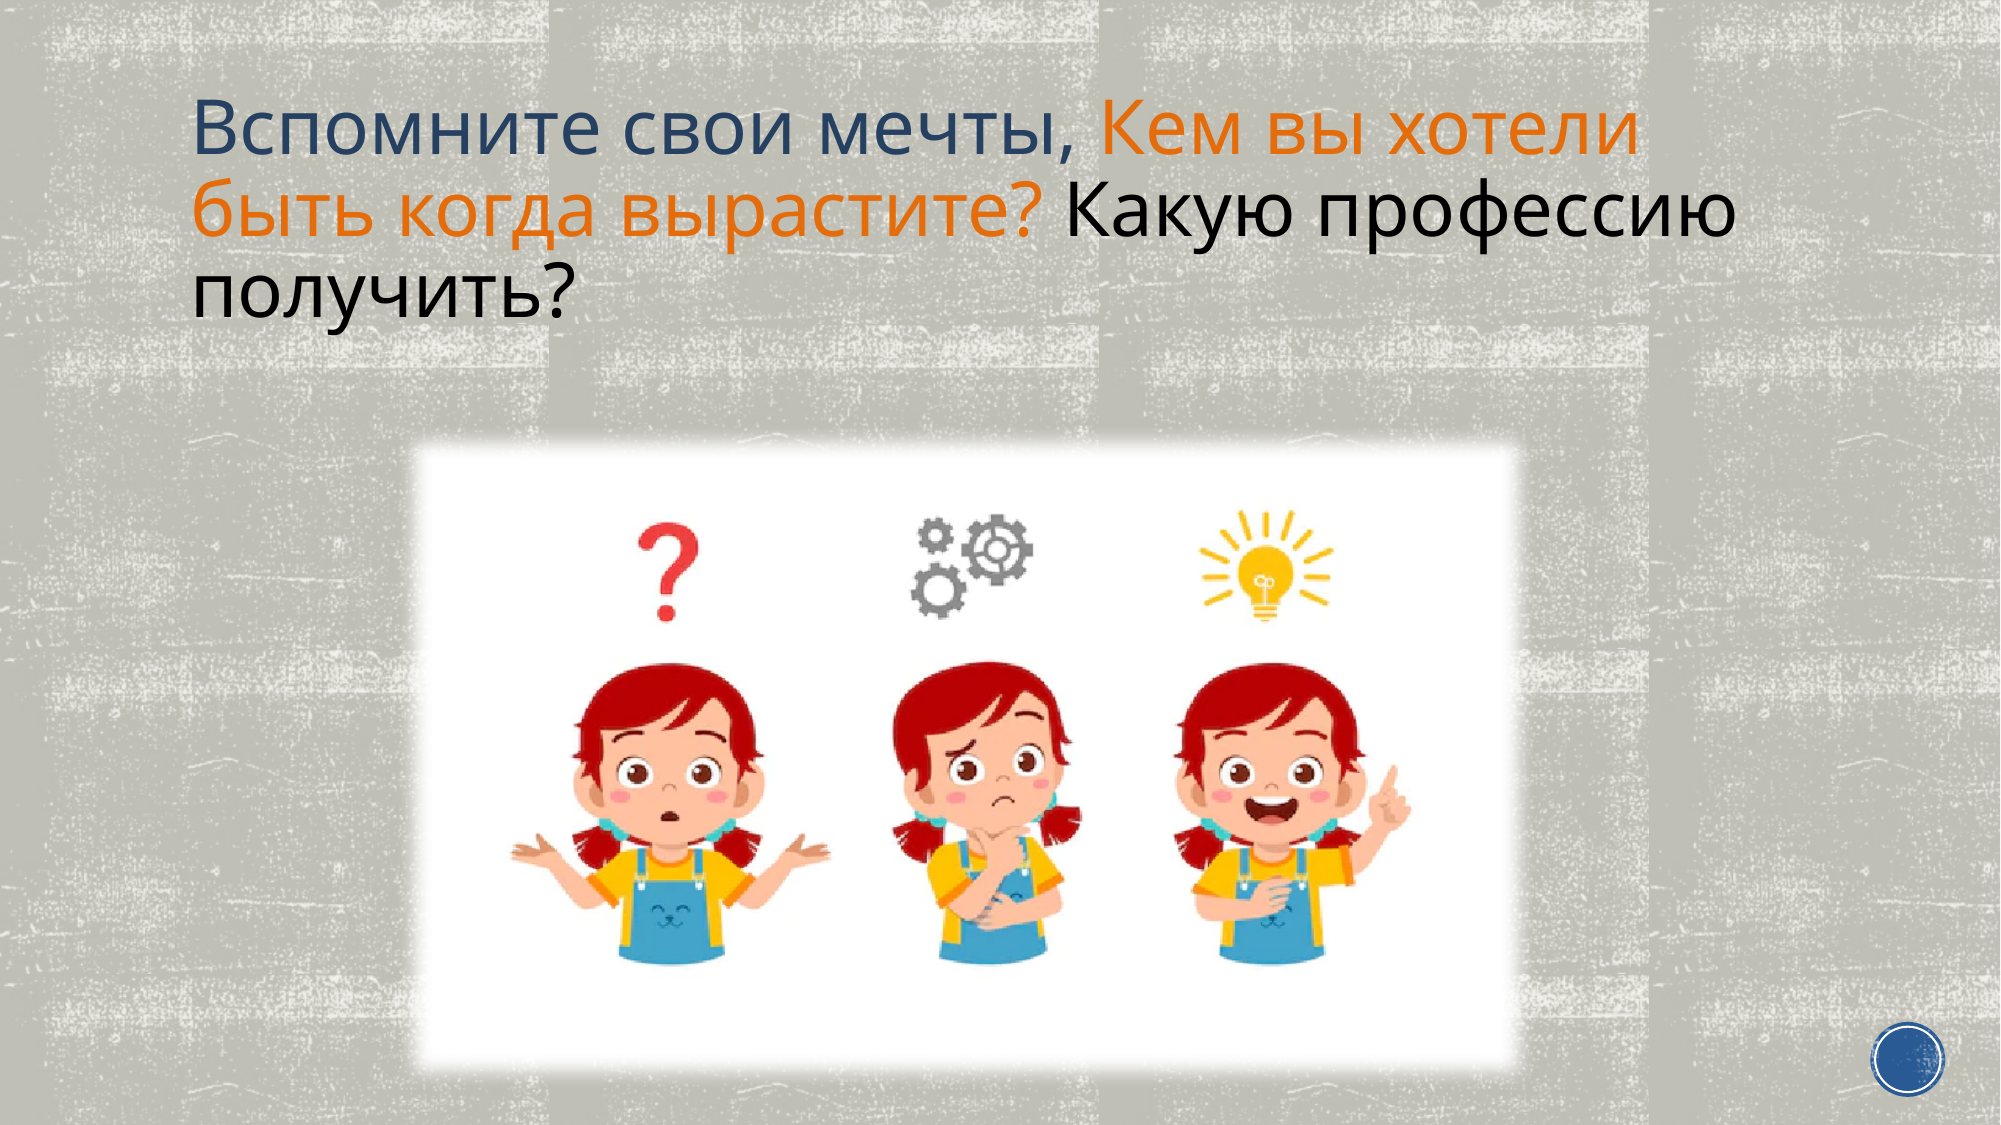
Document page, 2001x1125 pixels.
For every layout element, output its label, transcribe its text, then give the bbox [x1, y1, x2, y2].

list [399, 427, 1533, 1087]
title Вспомните свои мечты, Кем вы хотели быть когда вырастите? Какую профессию получить? [175, 79, 1826, 344]
